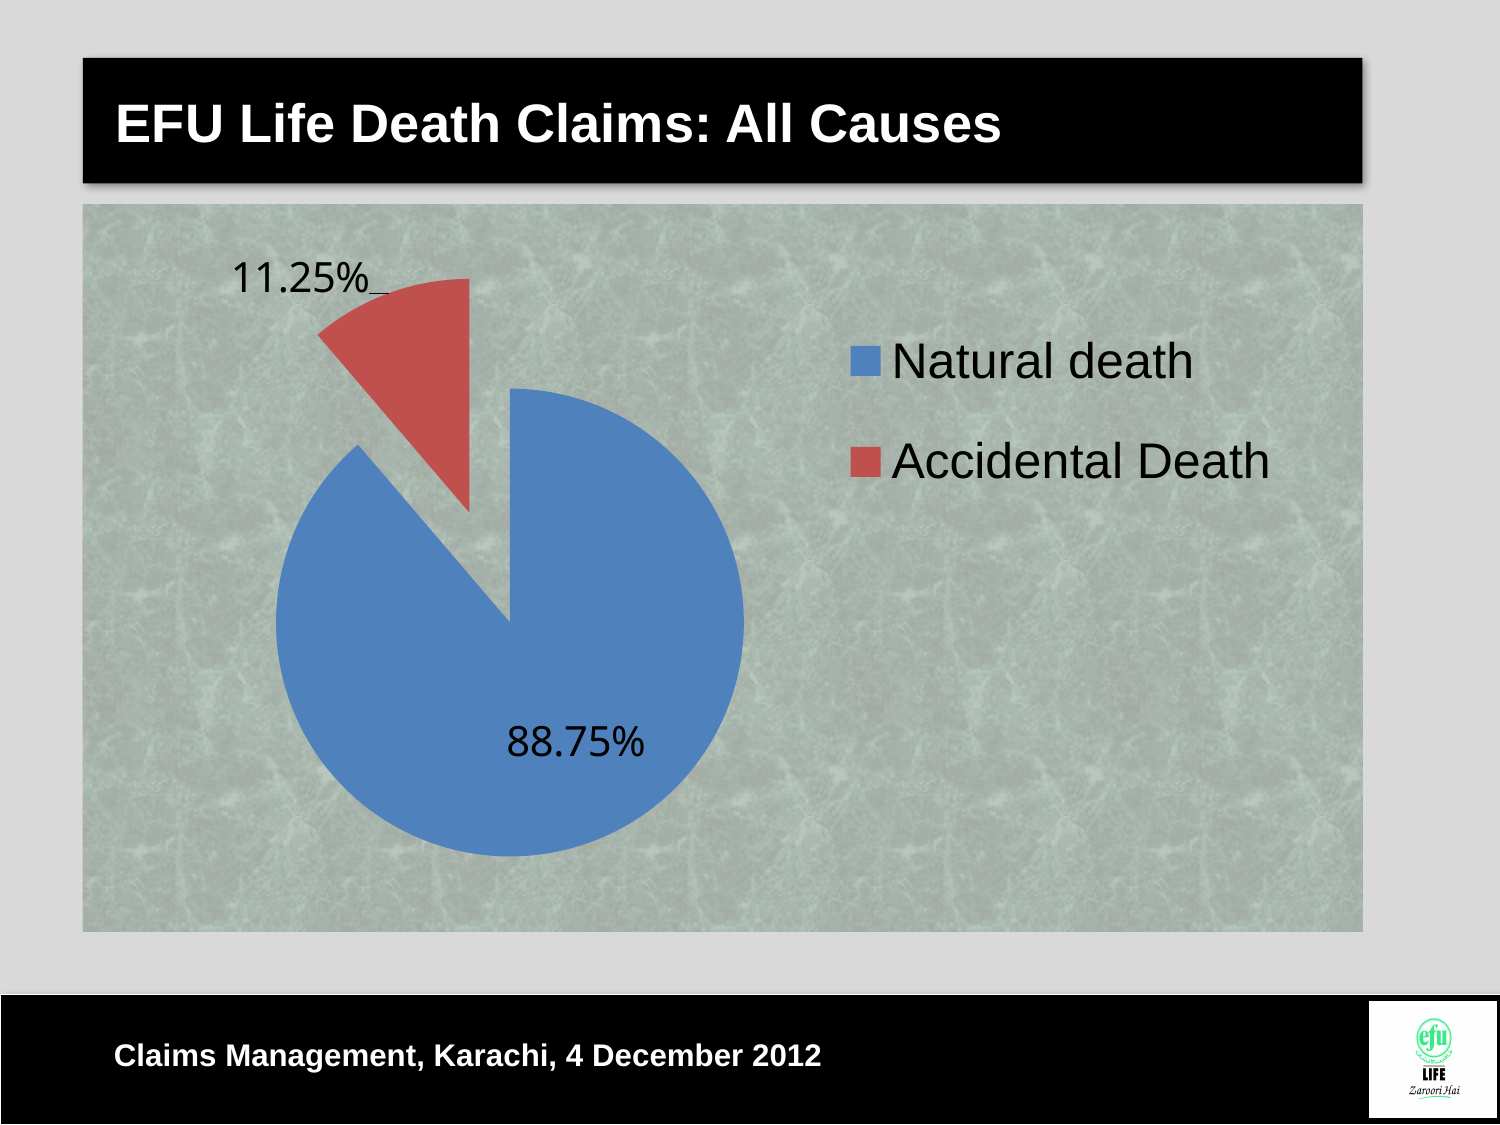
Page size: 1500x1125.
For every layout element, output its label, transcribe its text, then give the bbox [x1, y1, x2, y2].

picture [1369, 1001, 1497, 1118]
chart [82, 204, 1364, 932]
text_box EFU Life Death Claims: All Causes [82, 57, 1363, 184]
